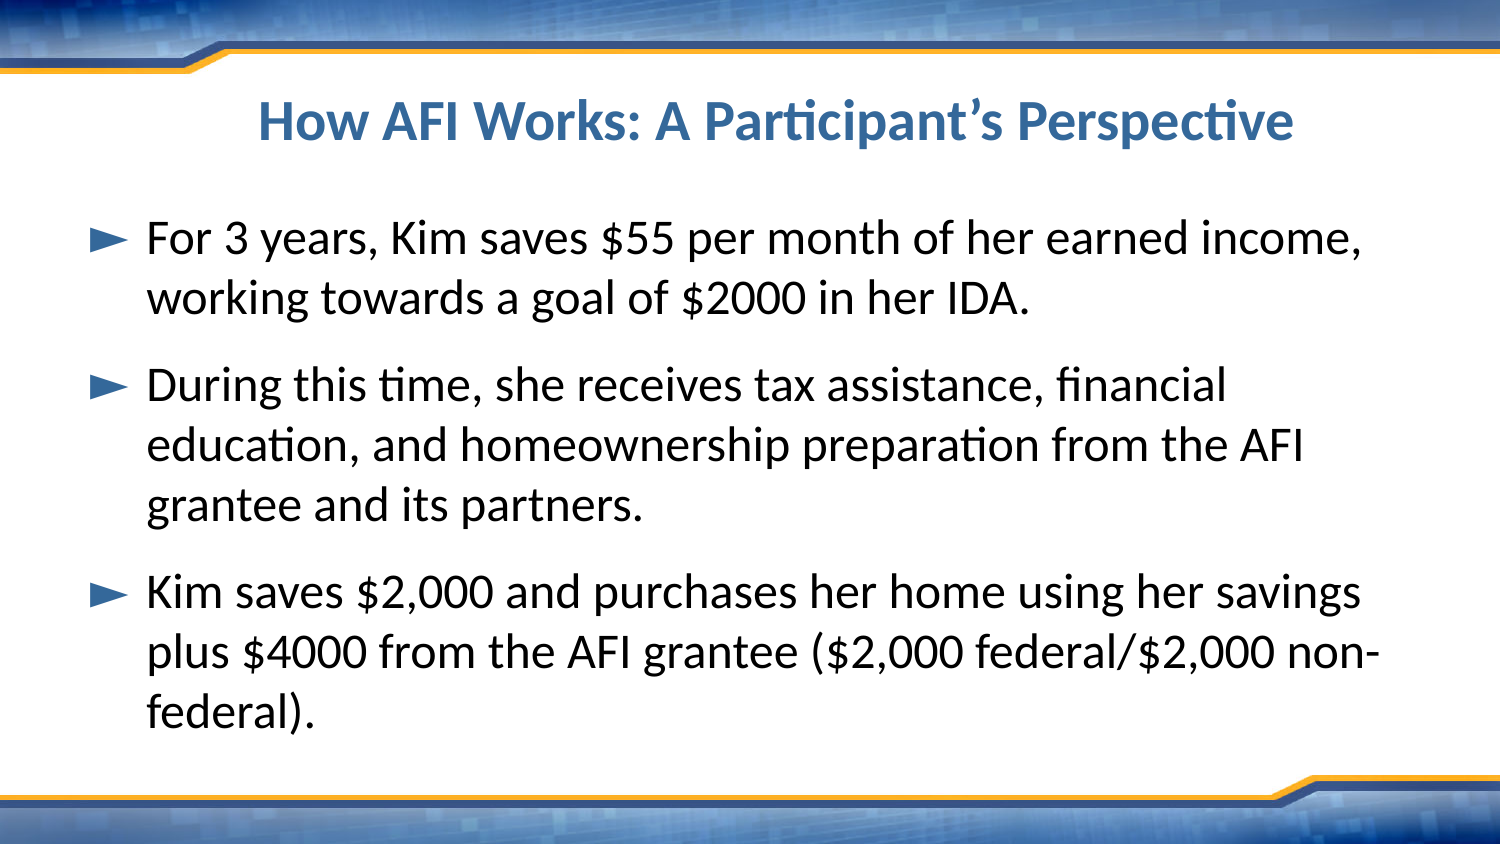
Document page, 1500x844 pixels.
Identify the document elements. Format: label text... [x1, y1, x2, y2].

picture [0, 0, 1500, 844]
title How AFI Works: A Participant’s Perspective [99, 75, 1454, 150]
list For 3 years, Kim saves $55 per month of her earned income, working towards a goal of $2000 in her IDA. During this time, she receives tax assistance, financial education, and homeownership preparation from the AFI grantee and its partners. Kim saves $2,000 and purchases her home using her savings plus $4000 from the AFI grantee ($2,000 federal/$2,000 non-federal). [75, 196, 1450, 779]
